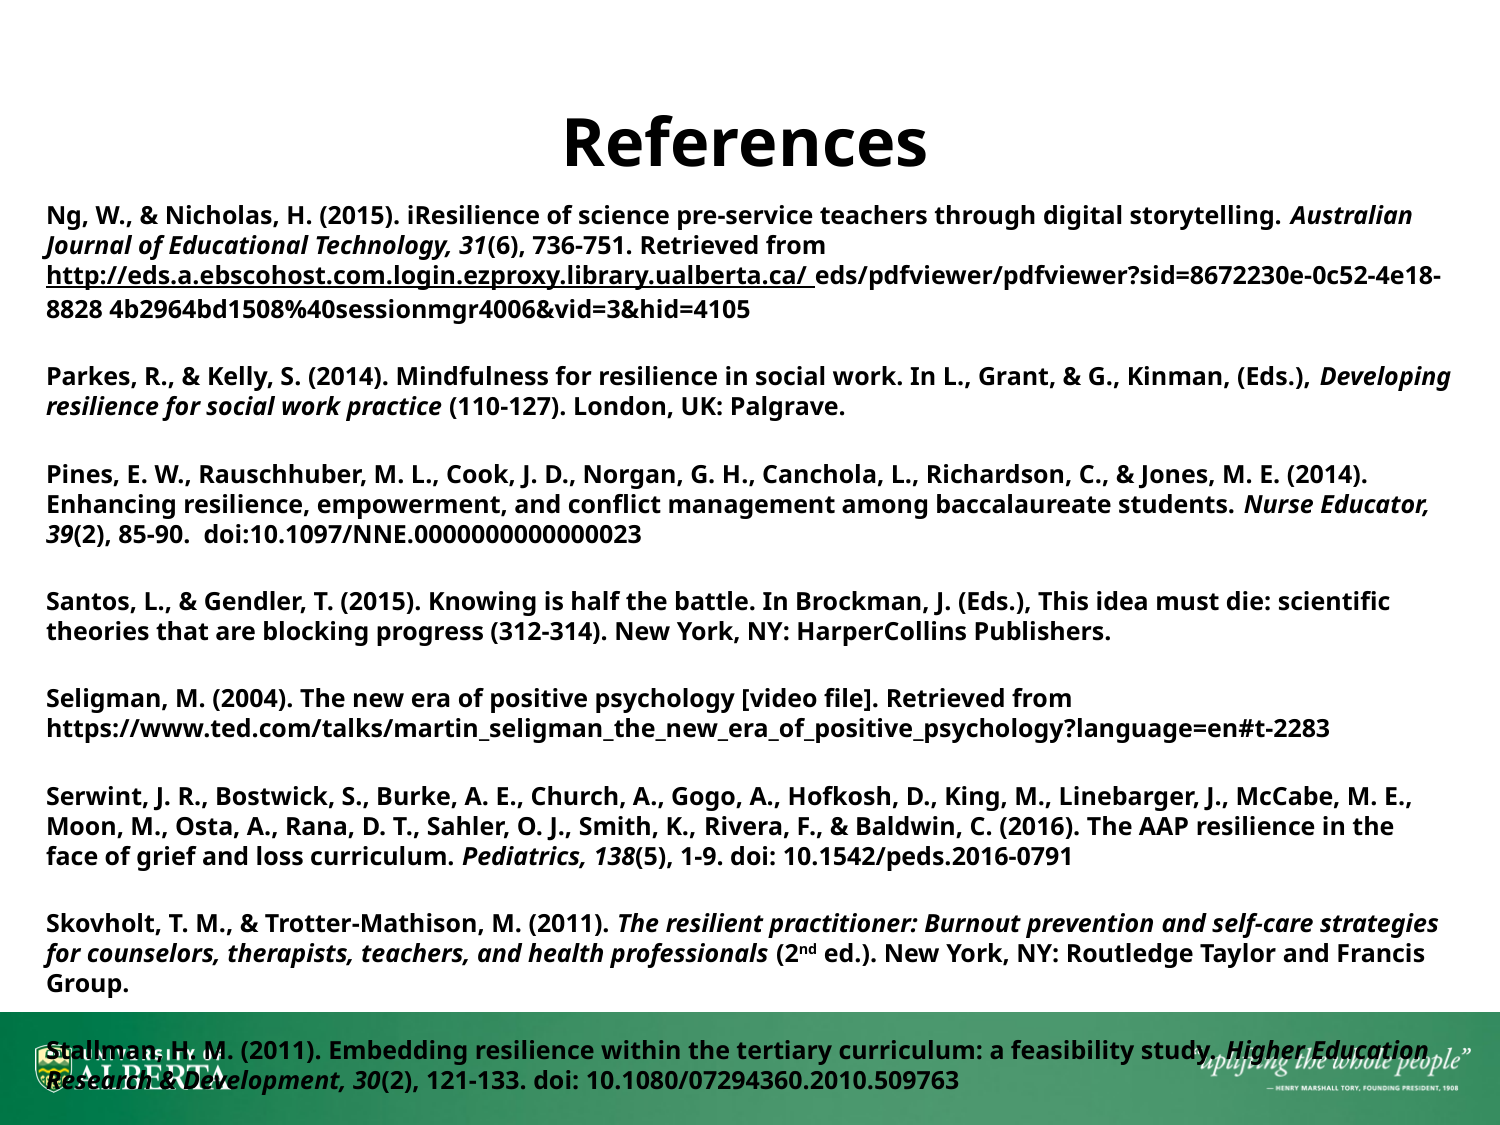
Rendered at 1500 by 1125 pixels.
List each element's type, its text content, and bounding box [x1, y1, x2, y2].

list Ng, W., & Nicholas, H. (2015). iResilience of science pre-service teachers through digital storytelling. Australian Journal of Educational Technology, 31(6), 736-751. Retrieved from http://eds.a.ebscohost.com.login.ezproxy.library.ualberta.ca/ eds/pdfviewer/pdfviewer?sid=8672230e-0c52-4e18-8828 4b2964bd1508%40sessionmgr4006&vid=3&hid=4105 Parkes, R., & Kelly, S. (2014). Mindfulness for resilience in social work. In L., Grant, & G., Kinman, (Eds.), Developing resilience for social work practice (110-127). London, UK: Palgrave. Pines, E. W., Rauschhuber, M. L., Cook, J. D., Norgan, G. H., Canchola, L., Richardson, C., & Jones, M. E. (2014). Enhancing resilience, empowerment, and conflict management among baccalaureate students. Nurse Educator, 39(2), 85-90. doi:10.1097/NNE.0000000000000023 Santos, L., & Gendler, T. (2015). Knowing is half the battle. In Brockman, J. (Eds.), This idea must die: scientific theories that are blocking progress (312-314). New York, NY: HarperCollins Publishers. Seligman, M. (2004). The new era of positive psychology [video file]. Retrieved from https://www.ted.com/talks/martin_seligman_the_new_era_of_positive_psychology?language=en#t-2283 Serwint, J. R., Bostwick, S., Burke, A. E., Church, A., Gogo, A., Hofkosh, D., King, M., Linebarger, J., McCabe, M. E., Moon, M., Osta, A., Rana, D. T., Sahler, O. J., Smith, K., Rivera, F., & Baldwin, C. (2016). The AAP resilience in the face of grief and loss curriculum. Pediatrics, 138(5), 1-9. doi: 10.1542/peds.2016-0791 Skovholt, T. M., & Trotter-Mathison, M. (2011). The resilient practitioner: Burnout prevention and self-care strategies for counselors, therapists, teachers, and health professionals (2nd ed.). New York, NY: Routledge Taylor and Francis Group. Stallman, H. M. (2011). Embedding resilience within the tertiary curriculum: a feasibility study. Higher Education Research & Development, 30(2), 121-133. doi: 10.1080/07294360.2010.509763 [31, 192, 1469, 991]
picture [0, 1012, 1500, 1125]
title References [133, 92, 1375, 172]
